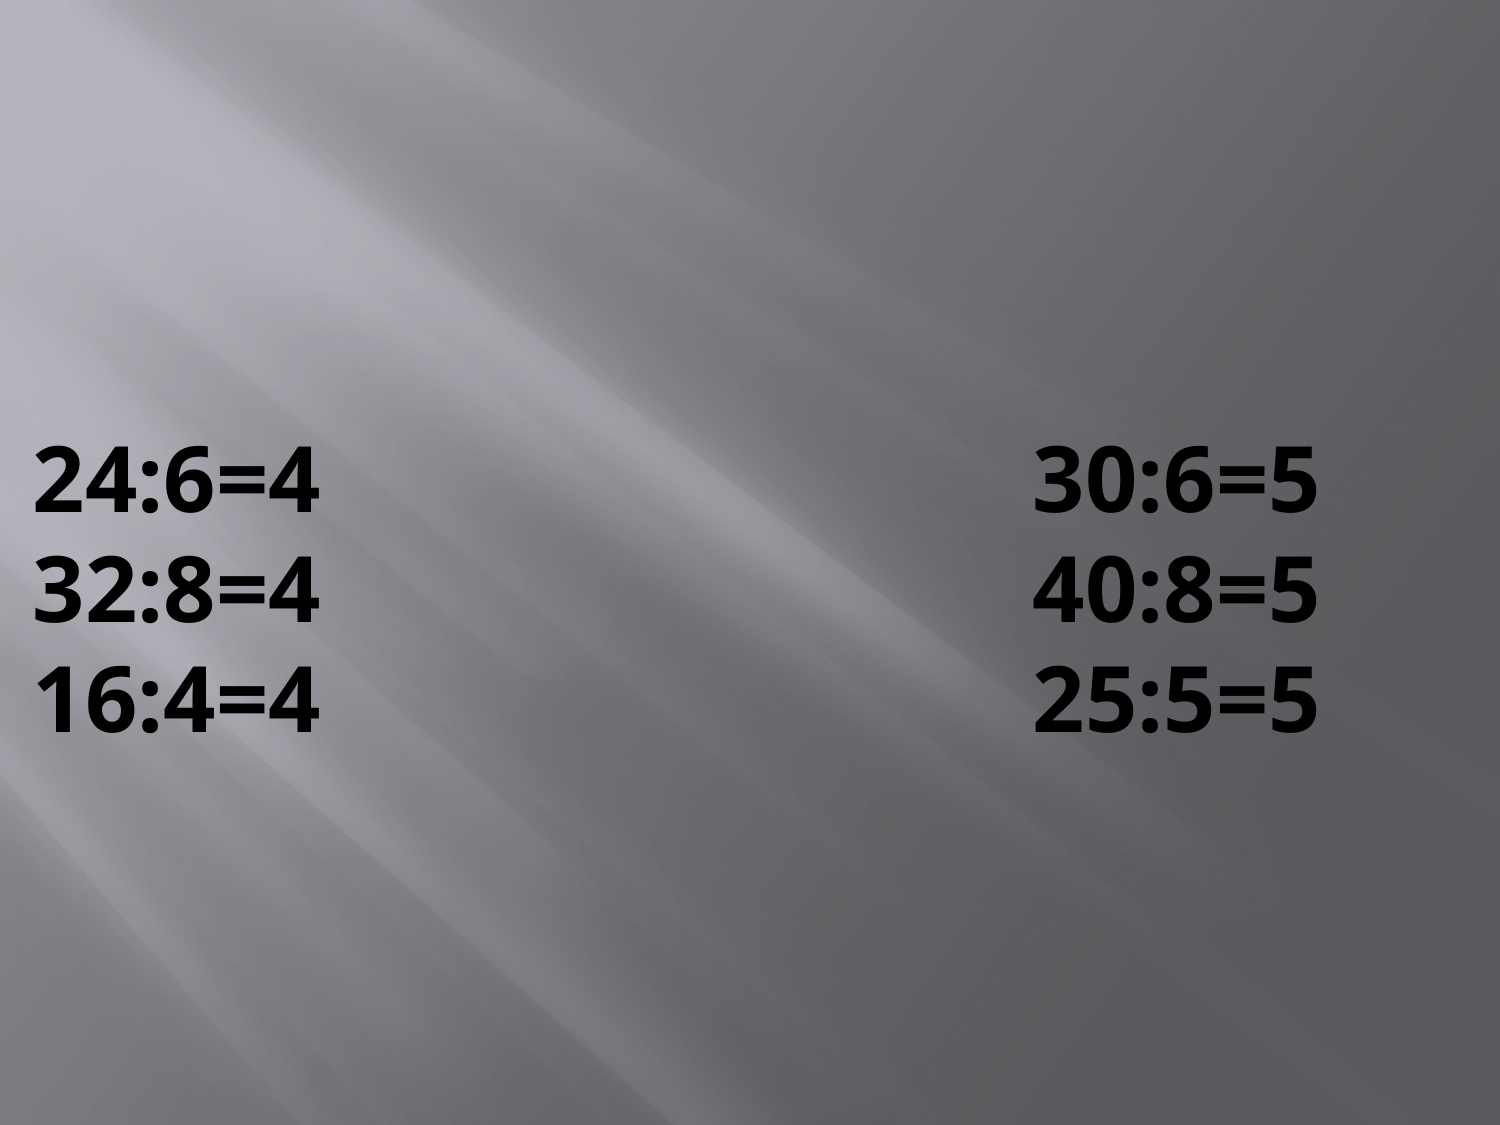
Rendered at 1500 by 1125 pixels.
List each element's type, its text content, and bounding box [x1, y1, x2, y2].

text_box 24:6=4 30:6=5 32:8=4 40:8=5 16:4=4 25:5=5 [17, 89, 1500, 1083]
